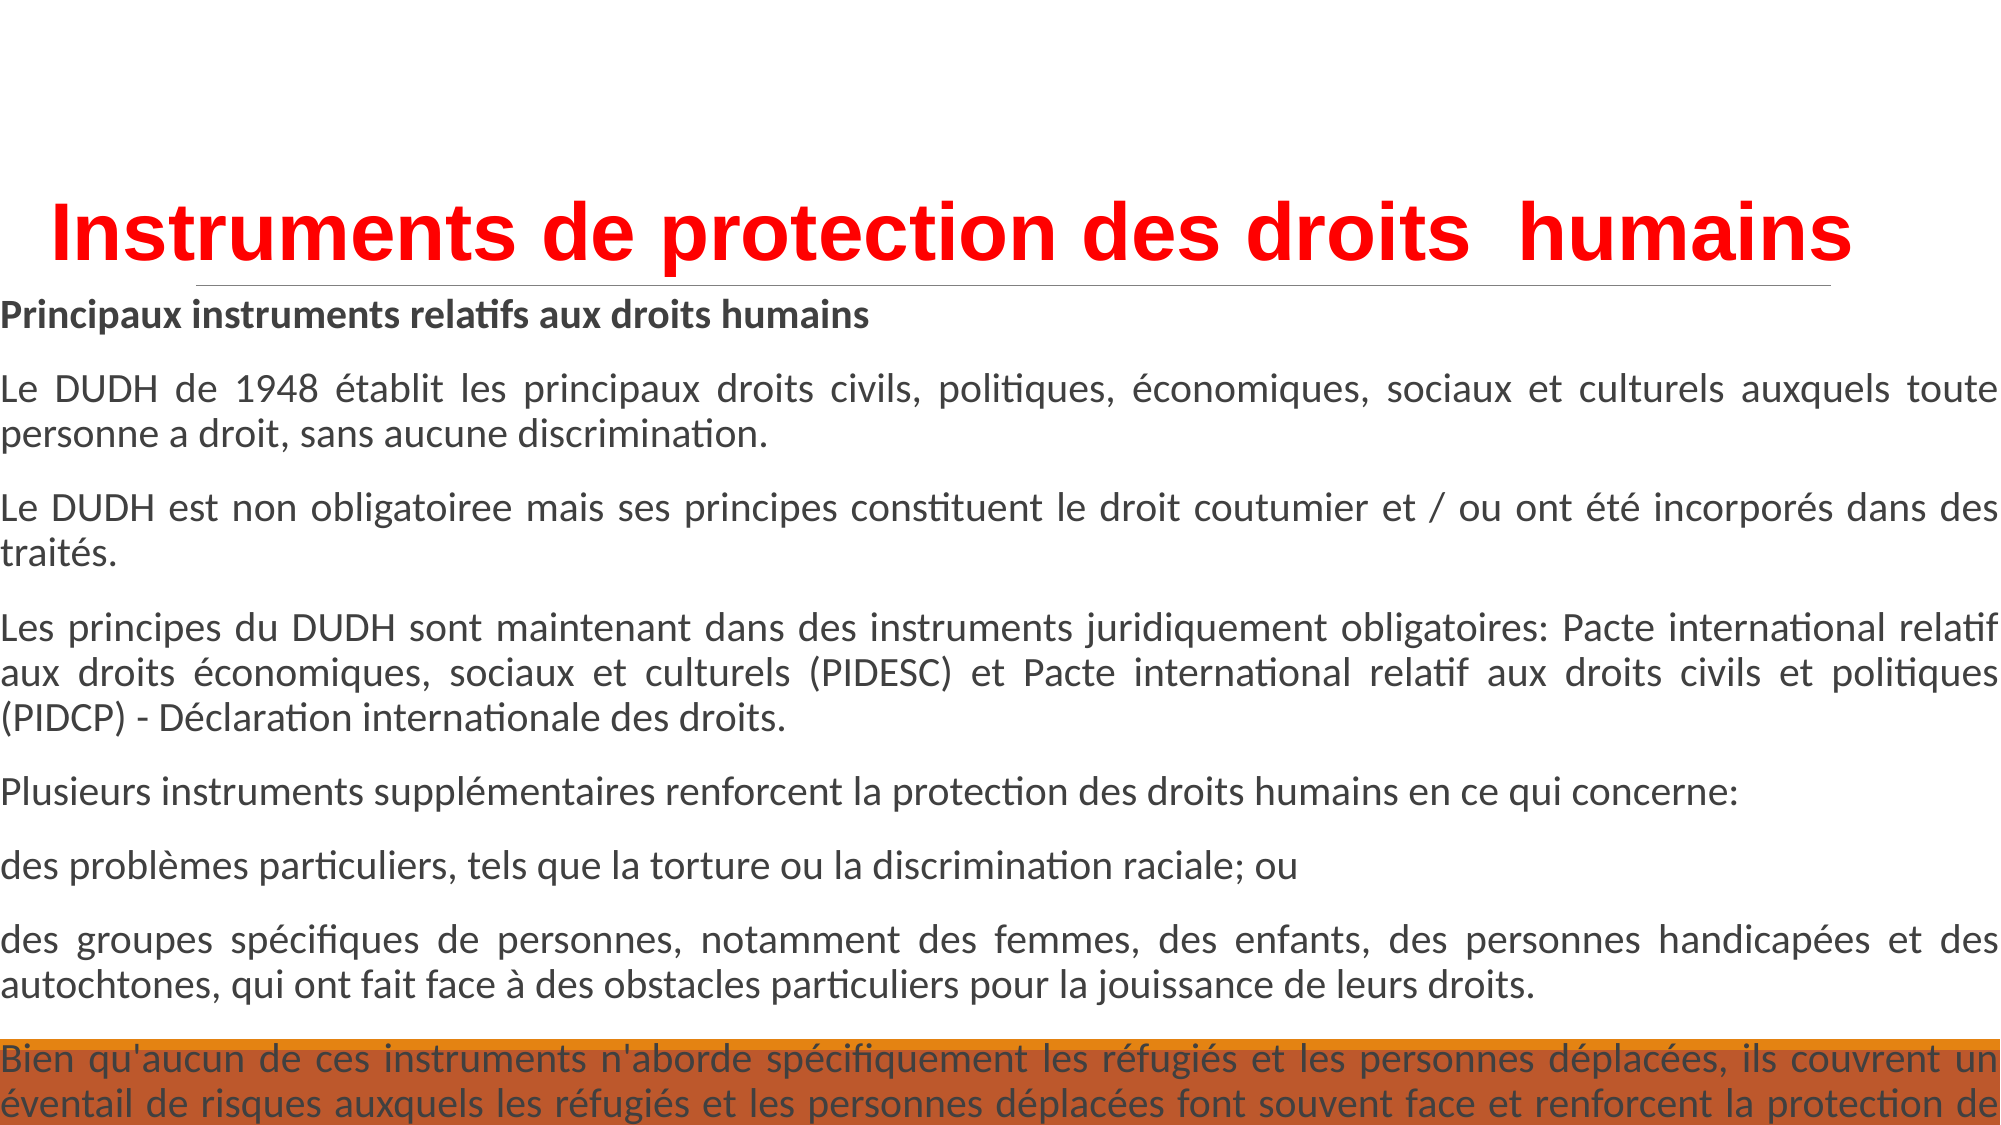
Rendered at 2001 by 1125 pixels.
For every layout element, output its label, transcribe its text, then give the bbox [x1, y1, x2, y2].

title Instruments de protection des droits humains [35, 47, 1922, 285]
list Principaux instruments relatifs aux droits humains Le DUDH de 1948 établit les principaux droits civils, politiques, économiques, sociaux et culturels auxquels toute personne a droit, sans aucune discrimination. Le DUDH est non obligatoiree mais ses principes constituent le droit coutumier et / ou ont été incorporés dans des traités. Les principes du DUDH sont maintenant dans des instruments juridiquement obligatoires: Pacte international relatif aux droits économiques, sociaux et culturels (PIDESC) et Pacte international relatif aux droits civils et politiques (PIDCP) - Déclaration internationale des droits. Plusieurs instruments supplémentaires renforcent la protection des droits humains en ce qui concerne: des problèmes particuliers, tels que la torture ou la discrimination raciale; ou des groupes spécifiques de personnes, notamment des femmes, des enfants, des personnes handicapées et des autochtones, qui ont fait face à des obstacles particuliers pour la jouissance de leurs droits. Bien qu'aucun de ces instruments n'aborde spécifiquement les réfugiés et les personnes déplacées, ils couvrent un éventail de risques auxquels les réfugiés et les personnes déplacées font souvent face et renforcent la protection de groupes de personnes particulièrement touchés par le déplacement ou la situation de réfugiés. La protection des droits humains est également renforcée par un certain nombre d'instruments régionaux [0, 285, 2000, 1125]
